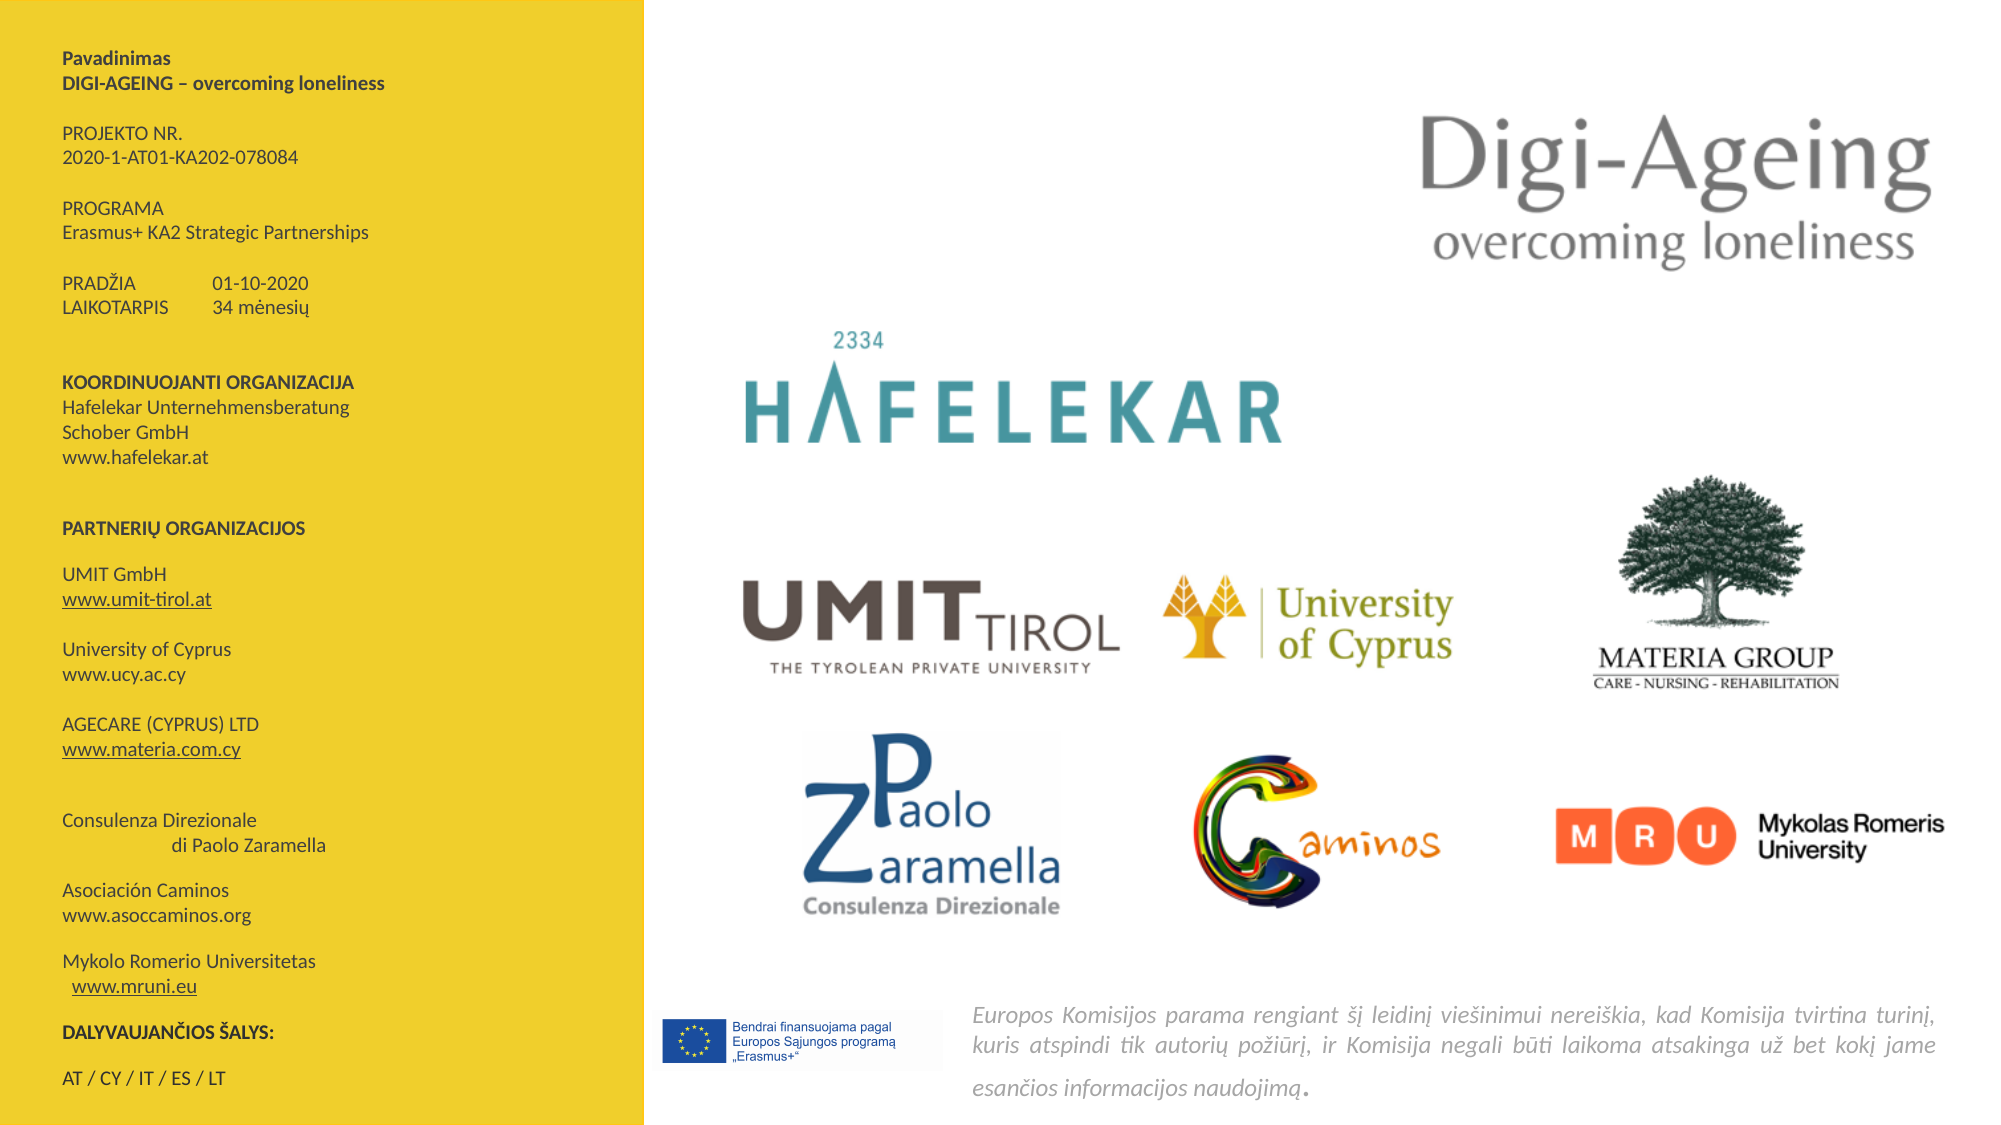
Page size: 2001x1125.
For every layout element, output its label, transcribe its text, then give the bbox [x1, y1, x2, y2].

text_box Pavadinimas DIGI-AGEING – overcoming loneliness PROJEKTO NR. 2020-1-AT01-KA202-078084 PROGRAMA Erasmus+ KA2 Strategic Partnerships PRADŽIA 01-10-2020 LAIKOTARPIS 34 mėnesių KOORDINUOJANTI ORGANIZACIJA Hafelekar Unternehmensberatung Schober GmbH www.hafelekar.at PARTNERIŲ ORGANIZACIJOS UMIT GmbH www.umit-tirol.at University of Cyprus www.ucy.ac.cy AGECARE (CYPRUS) LTD www.materia.com.cy Consulenza Direzionale di Paolo Zaramella Asociación Caminos www.asoccaminos.org Mykolo Romerio Universitetas www.mruni.eu DALYVAUJANČIOS ŠALYS: AT / CY / IT / ES / LT [47, 36, 587, 1103]
picture [693, 37, 1967, 984]
text_box [0, 0, 643, 1125]
picture [652, 1010, 943, 1071]
text_box Europos Komisijos parama rengiant šį leidinį viešinimui nereiškia, kad Komisija tvirtina turinį, kuris atspindi tik autorių požiūrį, ir Komisija negali būti laikoma atsakinga už bet kokį jame esančios informacijos naudojimą. [957, 991, 1953, 1111]
